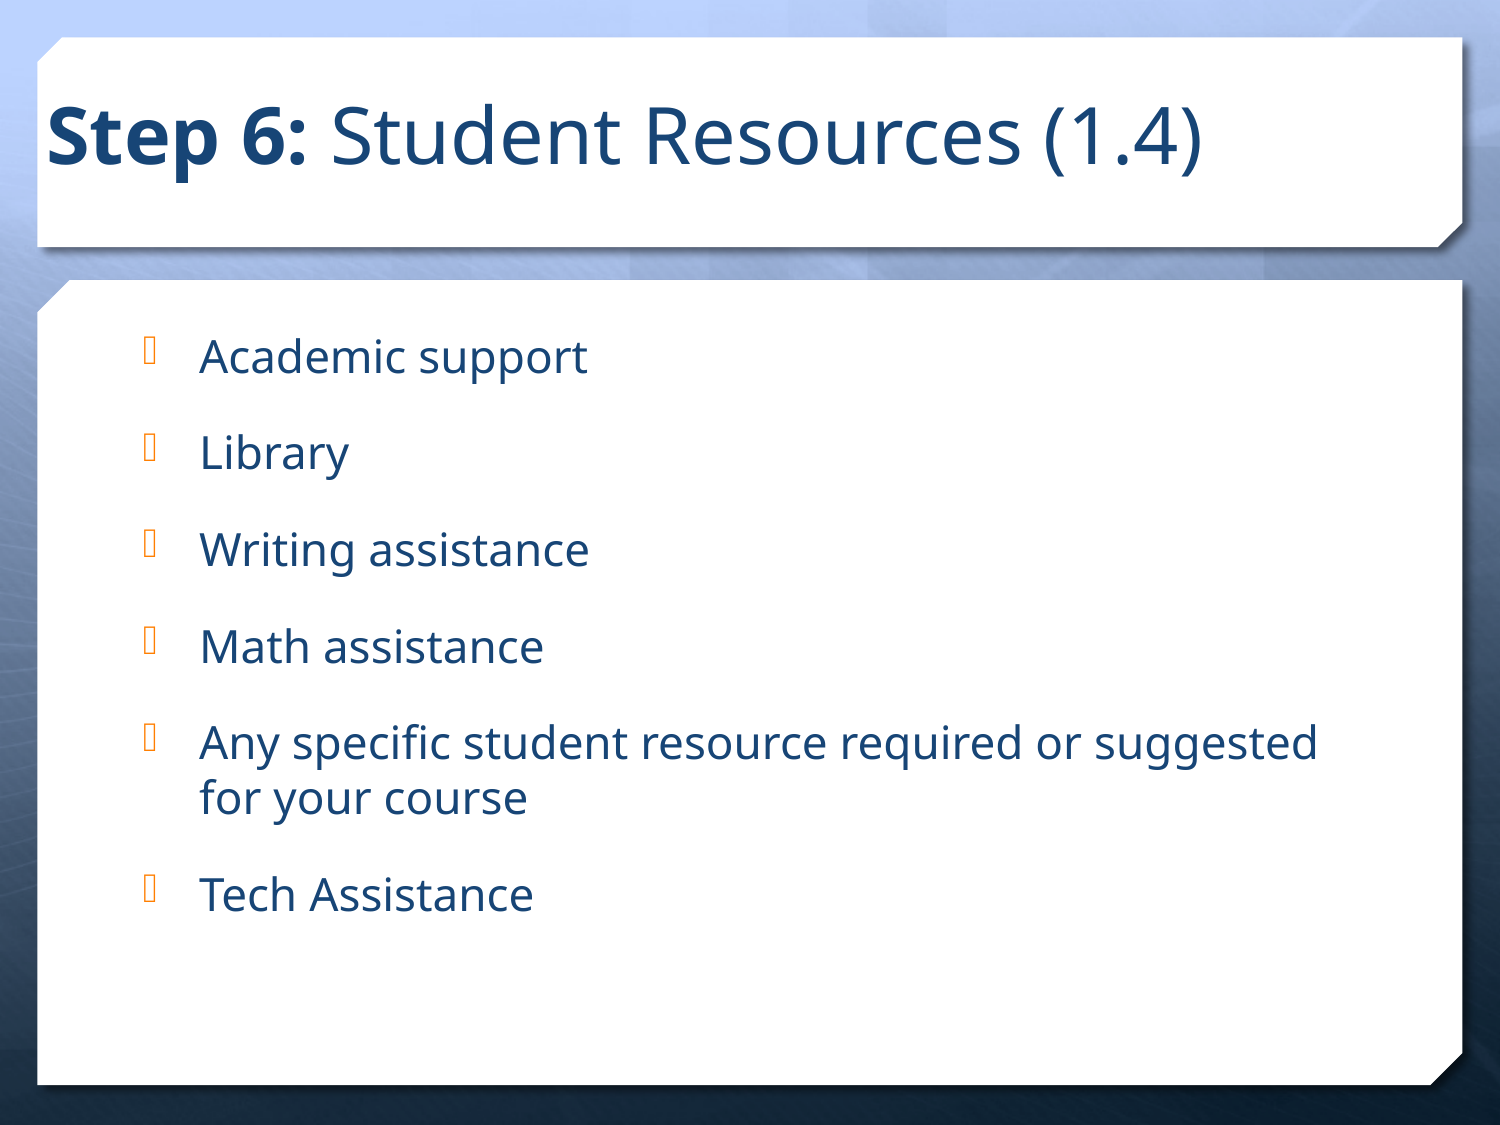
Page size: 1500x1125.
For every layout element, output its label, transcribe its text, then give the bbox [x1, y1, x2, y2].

list Academic support Library Writing assistance Math assistance Any specific student resource required or suggested for your course Tech Assistance [127, 319, 1372, 978]
title Step 6: Student Resources (1.4) [31, 0, 1275, 188]
